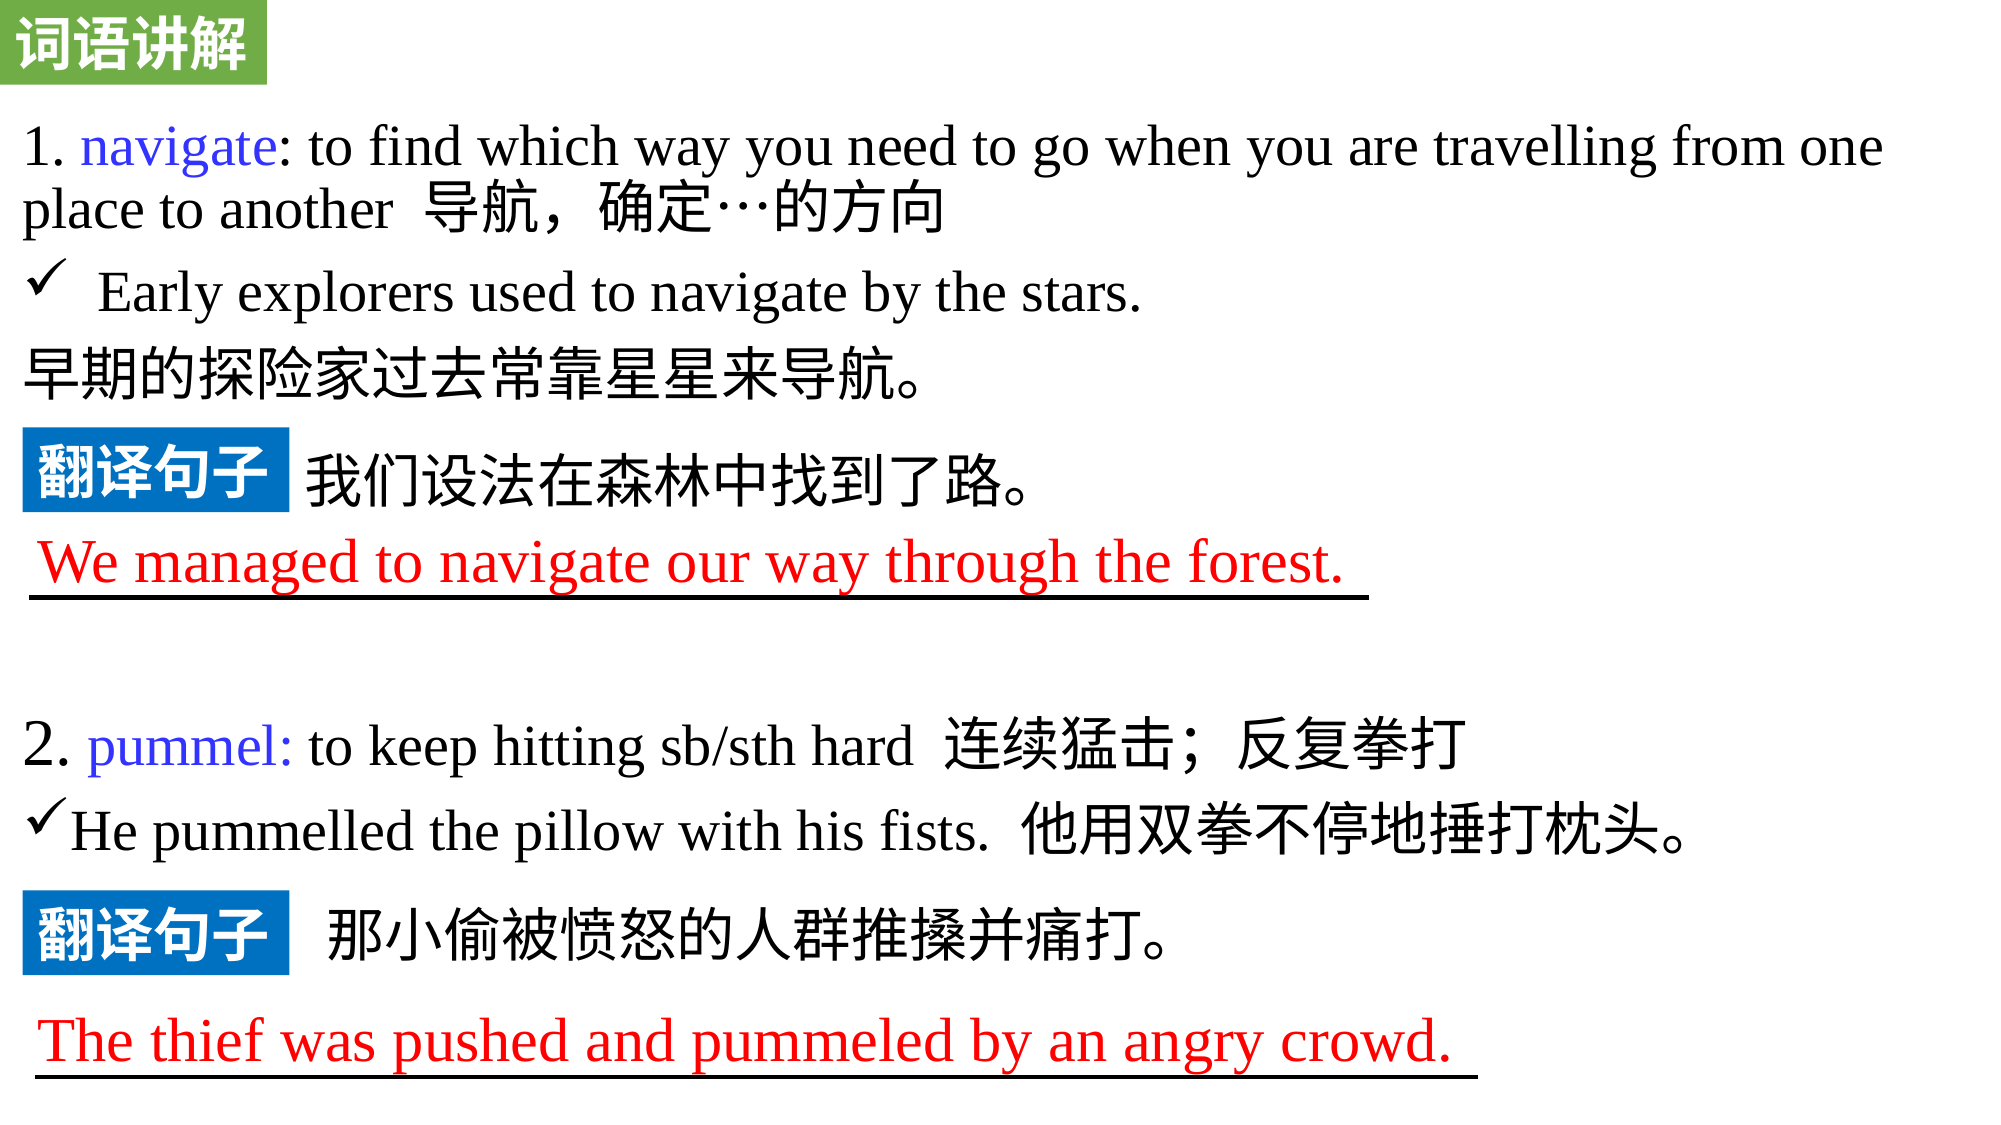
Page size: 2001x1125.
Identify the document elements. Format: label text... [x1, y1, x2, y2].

text_box 那小偷被愤怒的人群推搡并痛打。 [312, 890, 1430, 976]
text_box 翻译句子 [22, 890, 290, 976]
text_box 我们设法在森林中找到了路。 [289, 437, 1408, 522]
text_box 翻译句子 [22, 427, 290, 513]
text_box We managed to navigate our way through the forest. [22, 513, 1720, 603]
text_box 1. navigate: to find which way you need to go when you are travelling from one place to another 导航，确定…的方向 Early explorers used to navigate by the stars. 早期的探险家过去常靠星星来导航。 2. pummel: to keep hitting sb/sth hard 连续猛击；反复拳打 He pummelled the pillow with his fists. 他用双拳不停地捶打枕头。 [7, 107, 1972, 871]
text_box 词语讲解 [0, 0, 267, 85]
text_box The thief was pushed and pummeled by an angry crowd. [22, 991, 1943, 1081]
